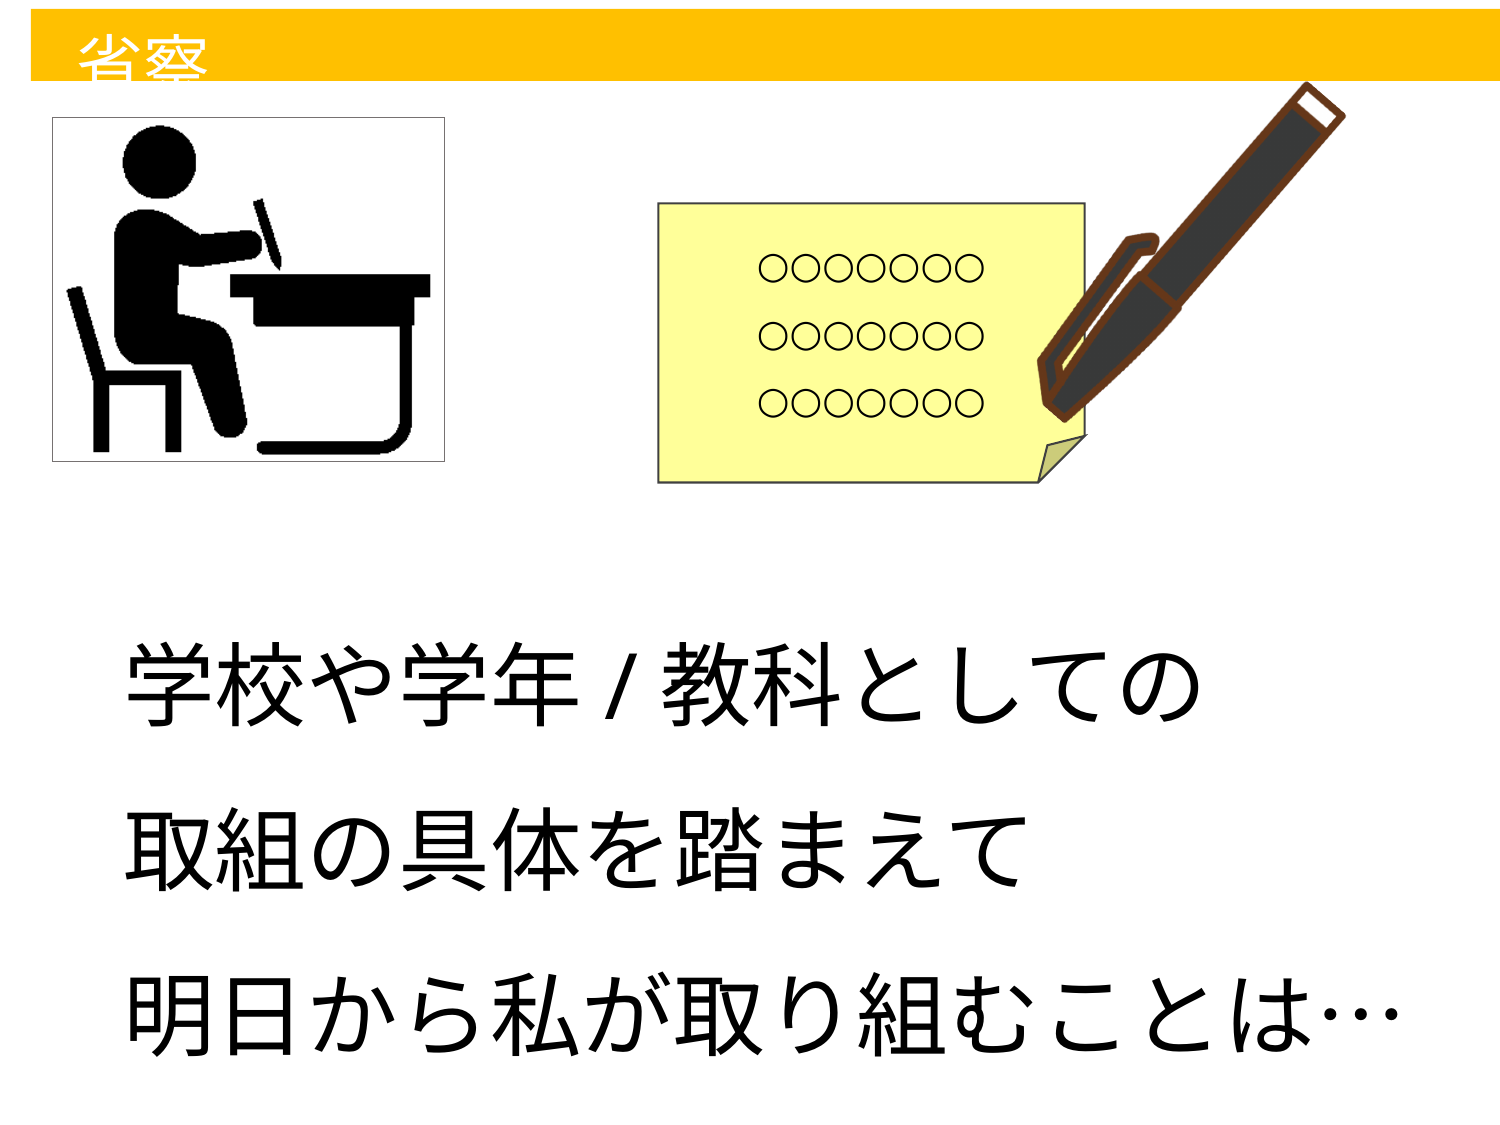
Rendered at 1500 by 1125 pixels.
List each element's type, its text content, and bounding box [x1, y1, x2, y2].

picture [1007, 38, 1353, 456]
text_box 省察 [30, 8, 1500, 82]
text_box 学校や学年/教科としての 取組の具体を踏まえて 明日から私が取り組むことは… [108, 565, 1500, 1076]
picture [52, 117, 445, 462]
text_box ○○○○○○○ ○○○○○○○ ○○○○○○○ [657, 202, 1089, 484]
